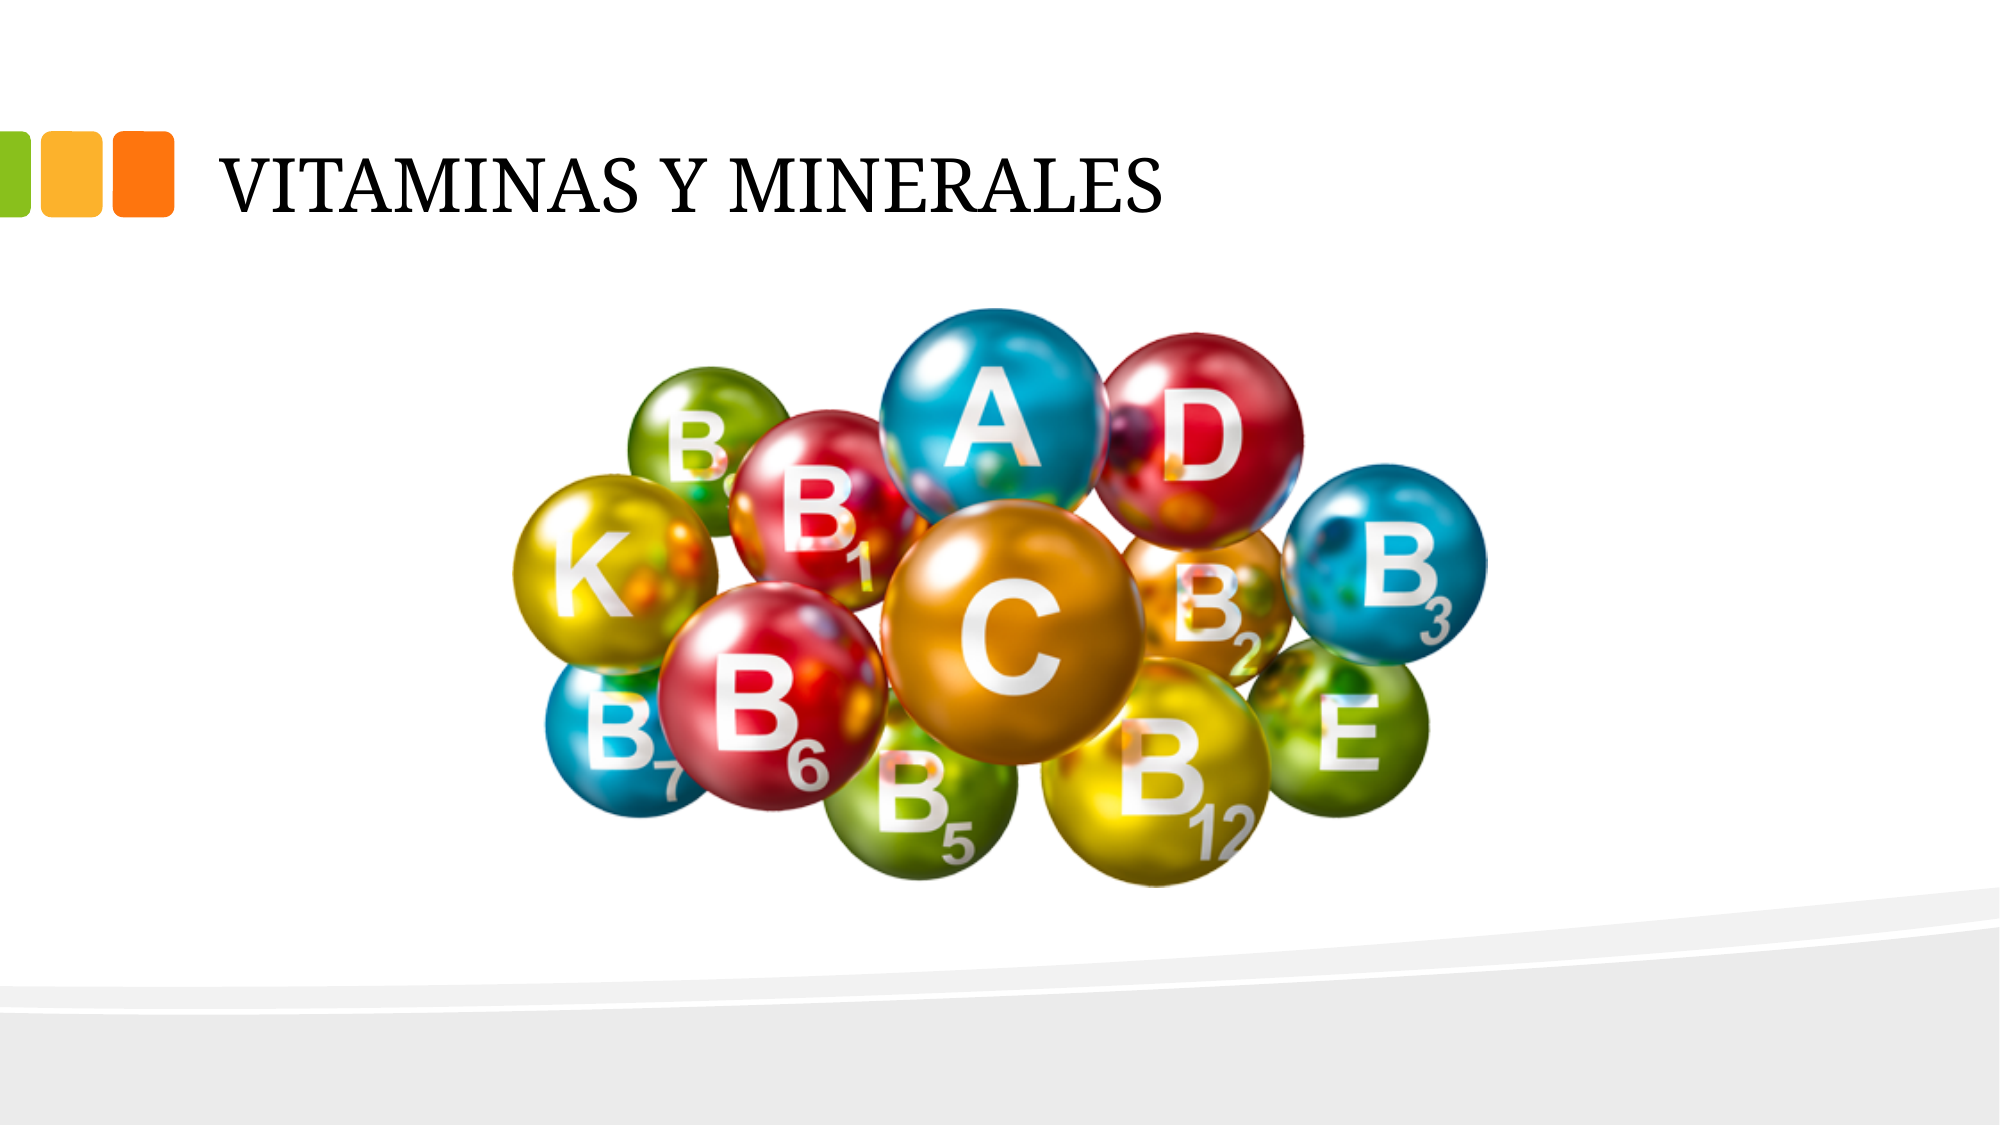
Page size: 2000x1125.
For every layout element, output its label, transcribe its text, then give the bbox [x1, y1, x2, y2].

title VITAMINAS Y MINERALES [199, 24, 1800, 238]
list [511, 308, 1488, 889]
